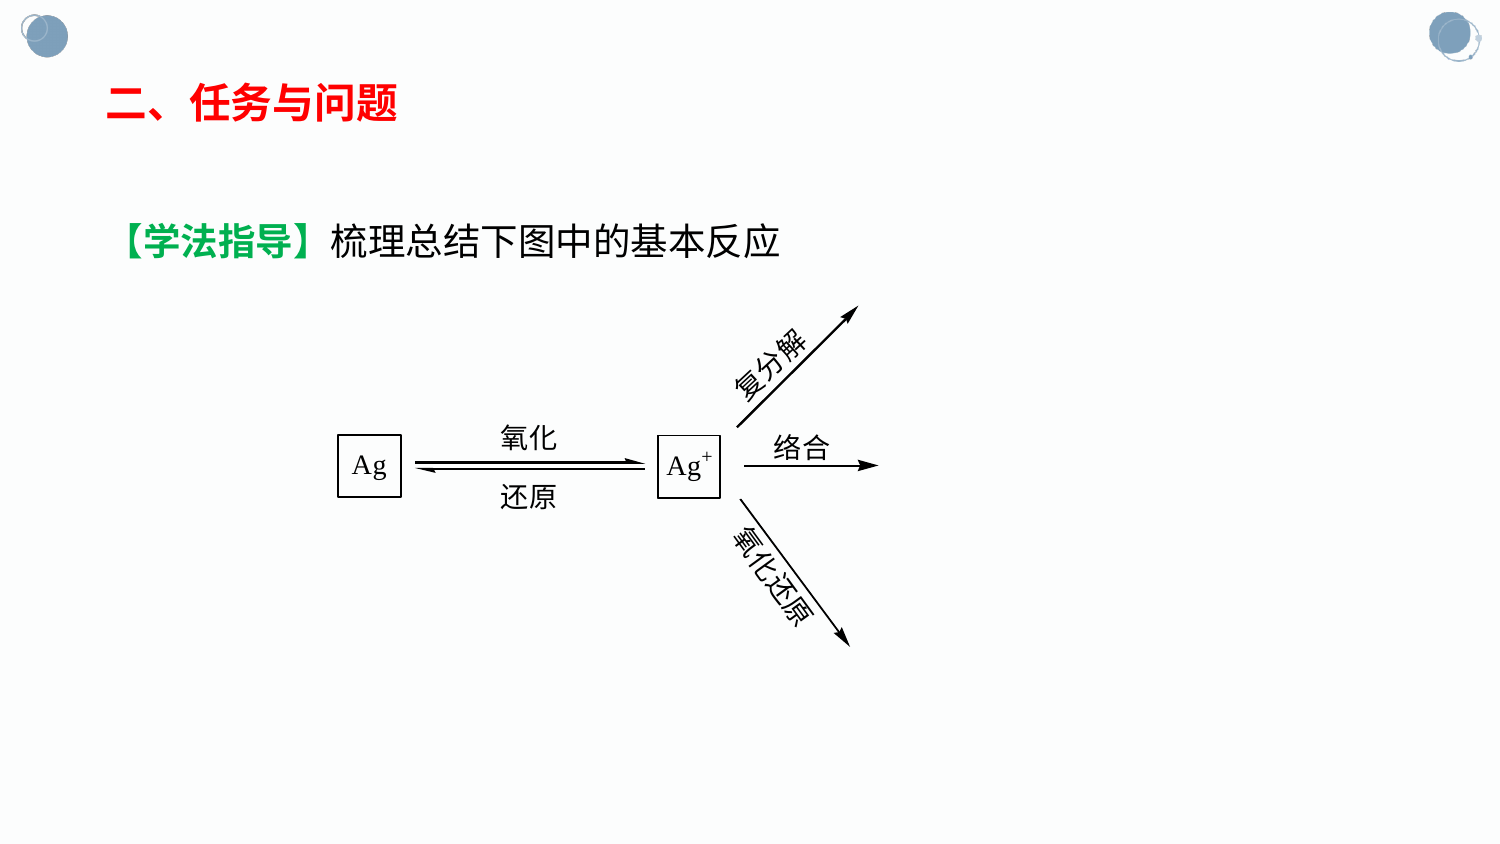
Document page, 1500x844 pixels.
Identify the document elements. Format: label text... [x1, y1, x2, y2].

text_box 【学法指导】梳理总结下图中的基本反应 [90, 143, 962, 271]
picture [1411, 0, 1500, 73]
text_box 二、任务与问题 [90, 0, 487, 134]
picture [0, 0, 89, 73]
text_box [334, 300, 882, 651]
